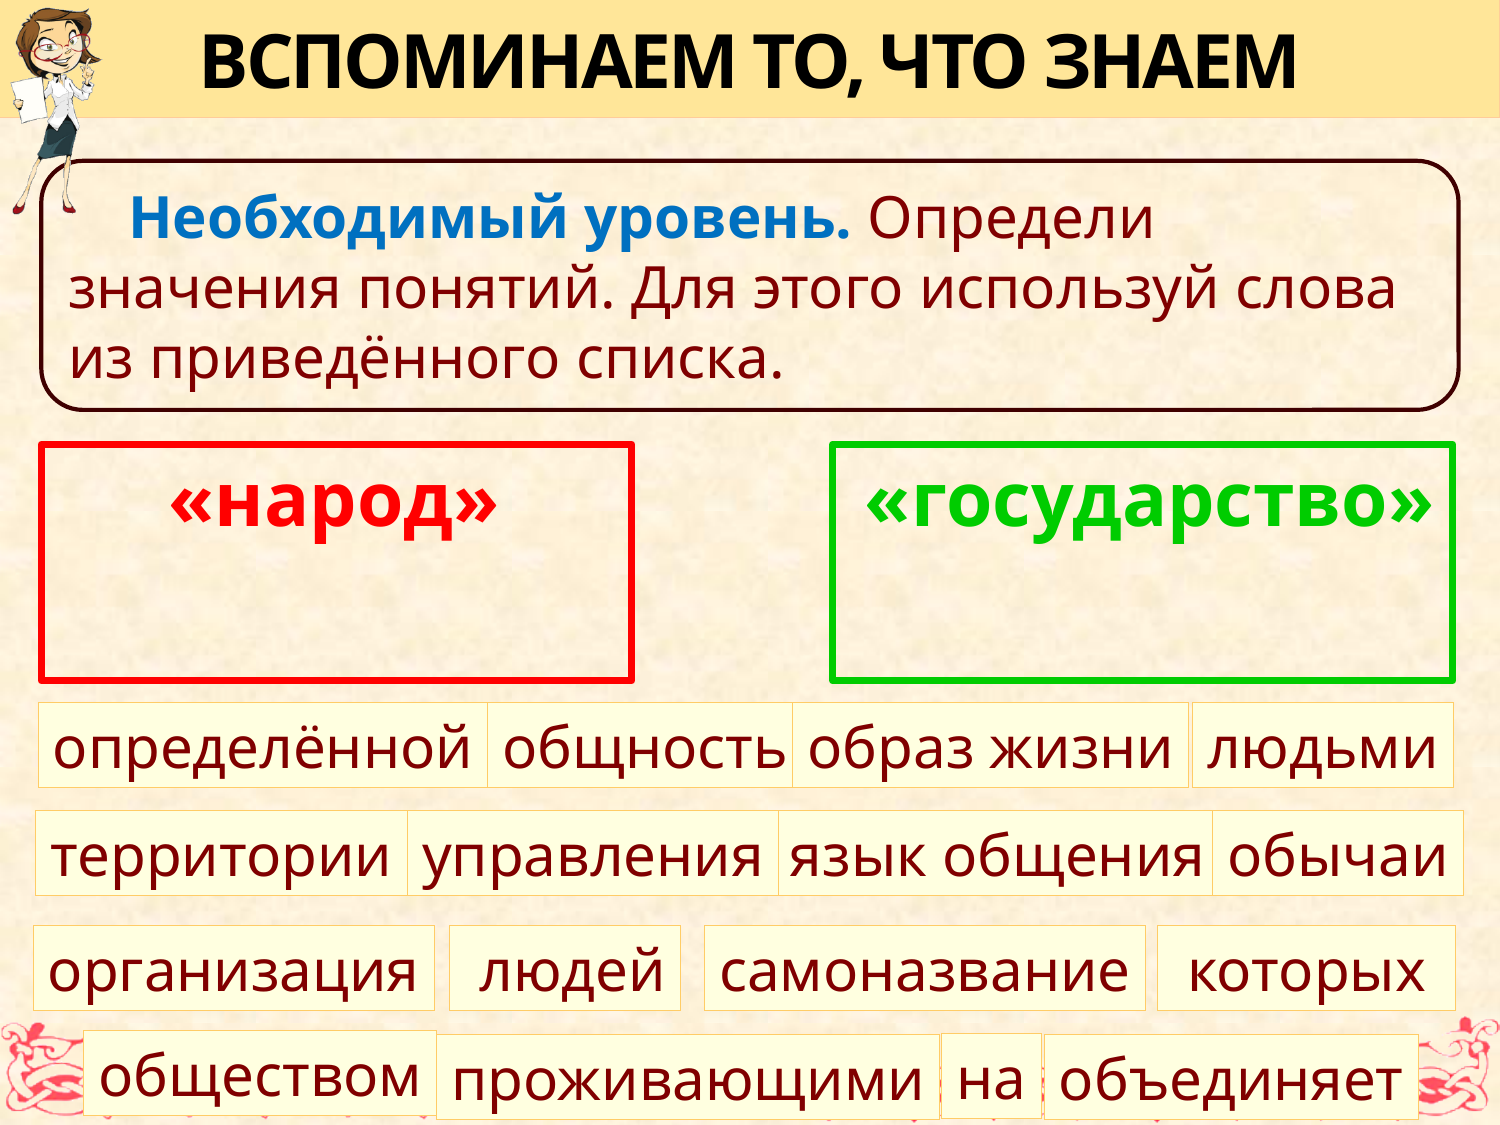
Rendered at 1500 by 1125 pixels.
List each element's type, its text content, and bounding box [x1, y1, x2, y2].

text_box объединяет [1044, 1034, 1419, 1120]
text_box людьми [1192, 702, 1454, 788]
text_box людей [449, 925, 681, 1011]
text_box территории [35, 810, 408, 896]
text_box организация [33, 925, 435, 1011]
picture [0, 0, 1500, 1125]
text_box обычаи [1212, 810, 1464, 896]
text_box на [941, 1033, 1042, 1119]
text_box самоназвание [704, 925, 1146, 1011]
text_box Необходимый уровень. Определи значения понятий. Для этого используй слова из приведённого списка. [41, 160, 1459, 410]
text_box проживающими [436, 1034, 940, 1120]
text_box образ жизни [792, 702, 1189, 788]
text_box обществом [83, 1030, 437, 1116]
text_box язык общения [779, 810, 1212, 896]
list «народ» [38, 441, 635, 684]
text_box общность [488, 702, 792, 788]
text_box определённой [38, 702, 488, 788]
text_box управления [408, 810, 779, 896]
text_box которых [1157, 925, 1456, 1011]
title ВСПОМИНАЕМ ТО, ЧТО ЗНАЕМ [114, 0, 1459, 119]
list «государство» [829, 441, 1456, 684]
